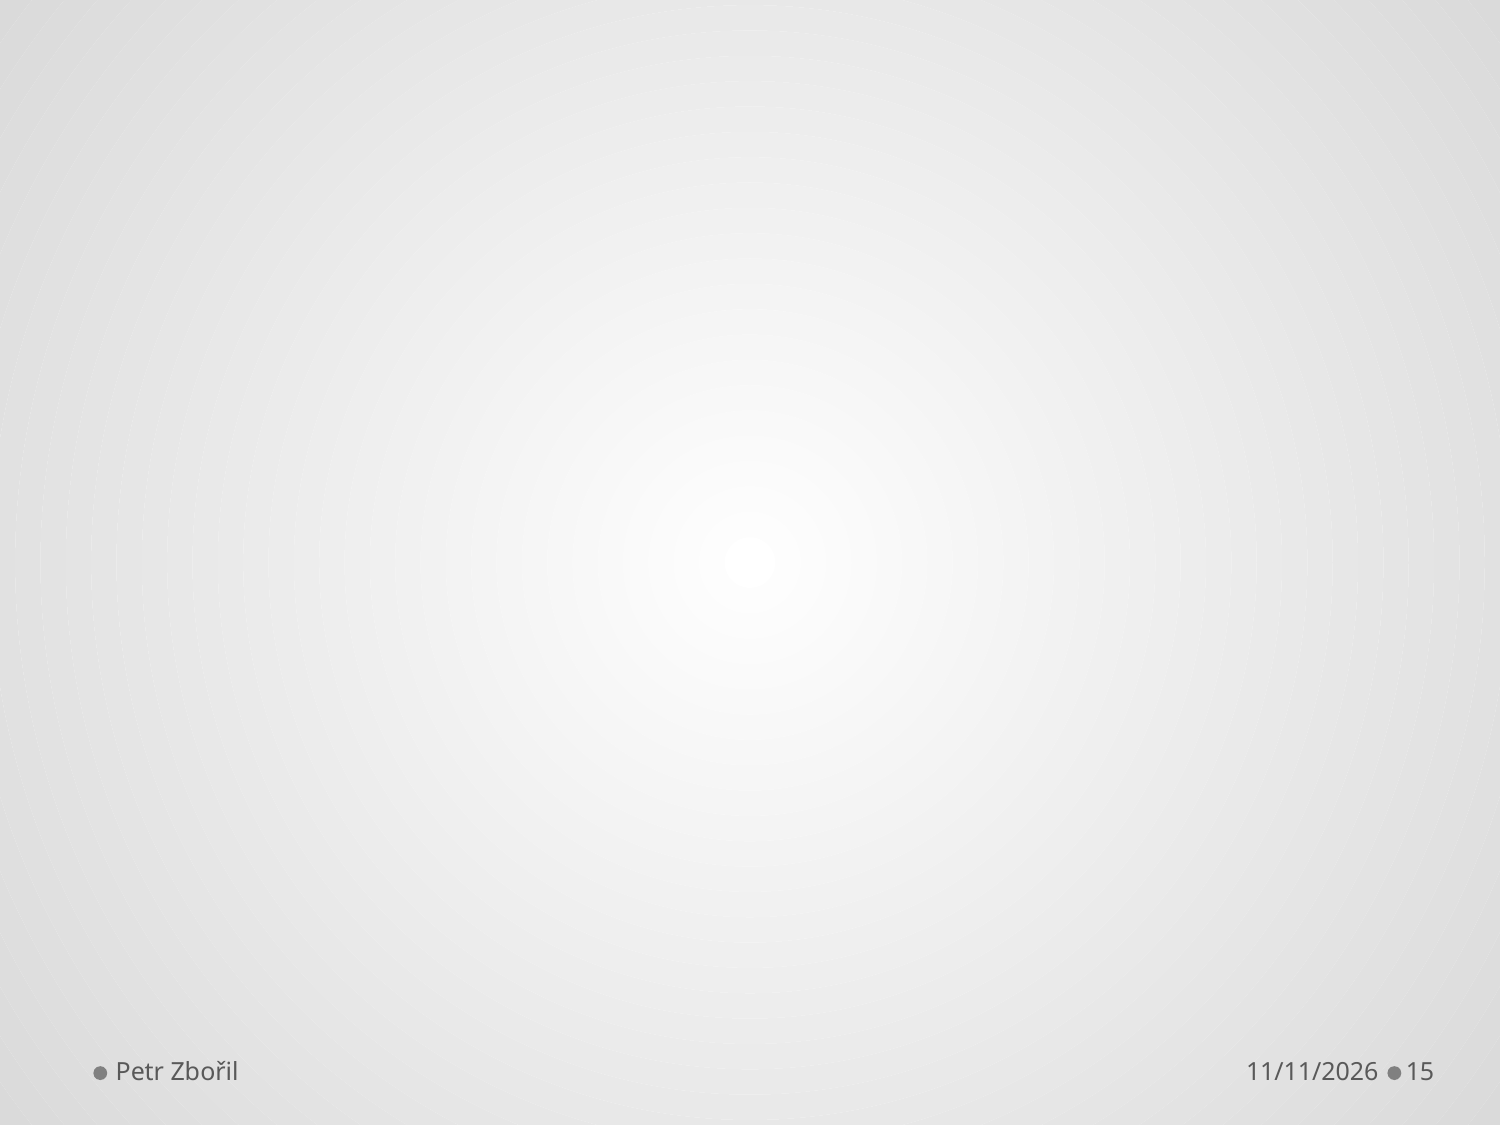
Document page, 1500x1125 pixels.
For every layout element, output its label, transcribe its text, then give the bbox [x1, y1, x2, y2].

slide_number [1043, 1042, 1386, 1103]
slide_number 15 [1401, 1042, 1494, 1103]
footer Petr Zbořil [108, 1042, 576, 1103]
